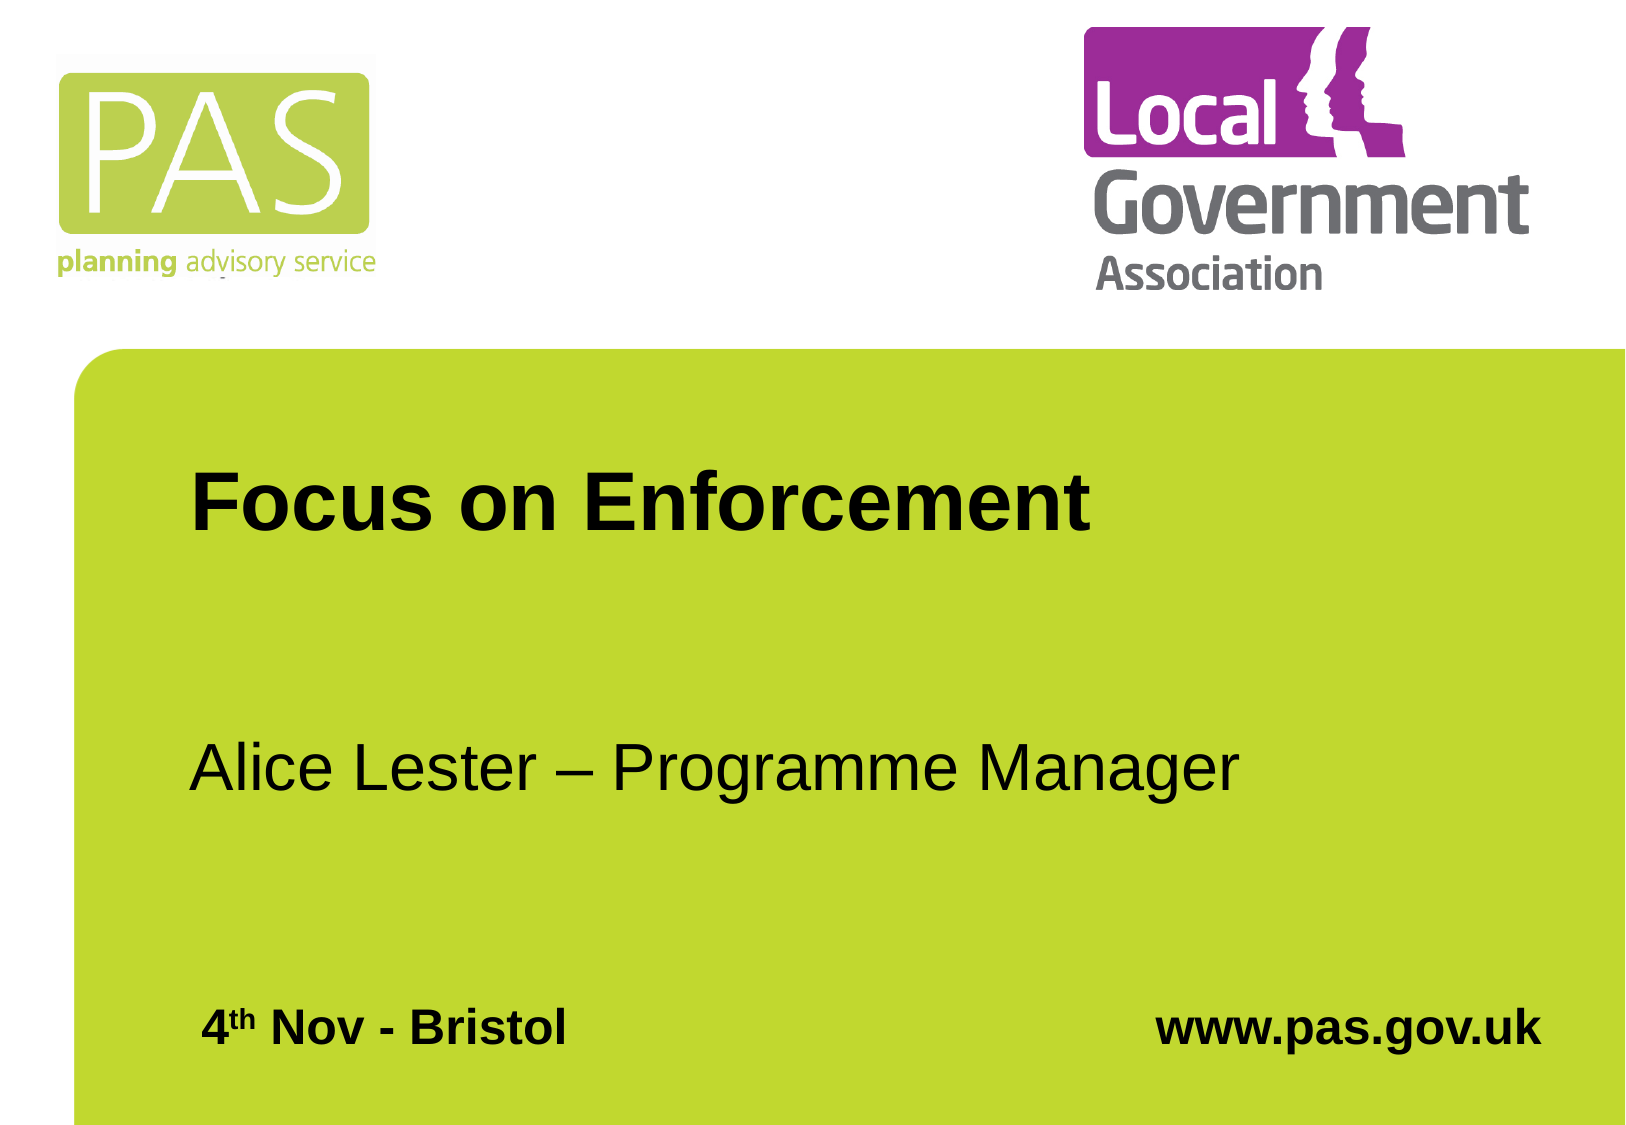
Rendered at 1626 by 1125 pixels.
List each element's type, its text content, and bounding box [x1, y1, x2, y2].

text_box www.pas.gov.uk [1037, 987, 1557, 1063]
text_box 4th Nov - Bristol [186, 987, 848, 1063]
subtitle Alice Lester – Programme Manager [174, 716, 1486, 882]
title Focus on Enforcement [175, 404, 1557, 590]
picture [0, 0, 1626, 1125]
